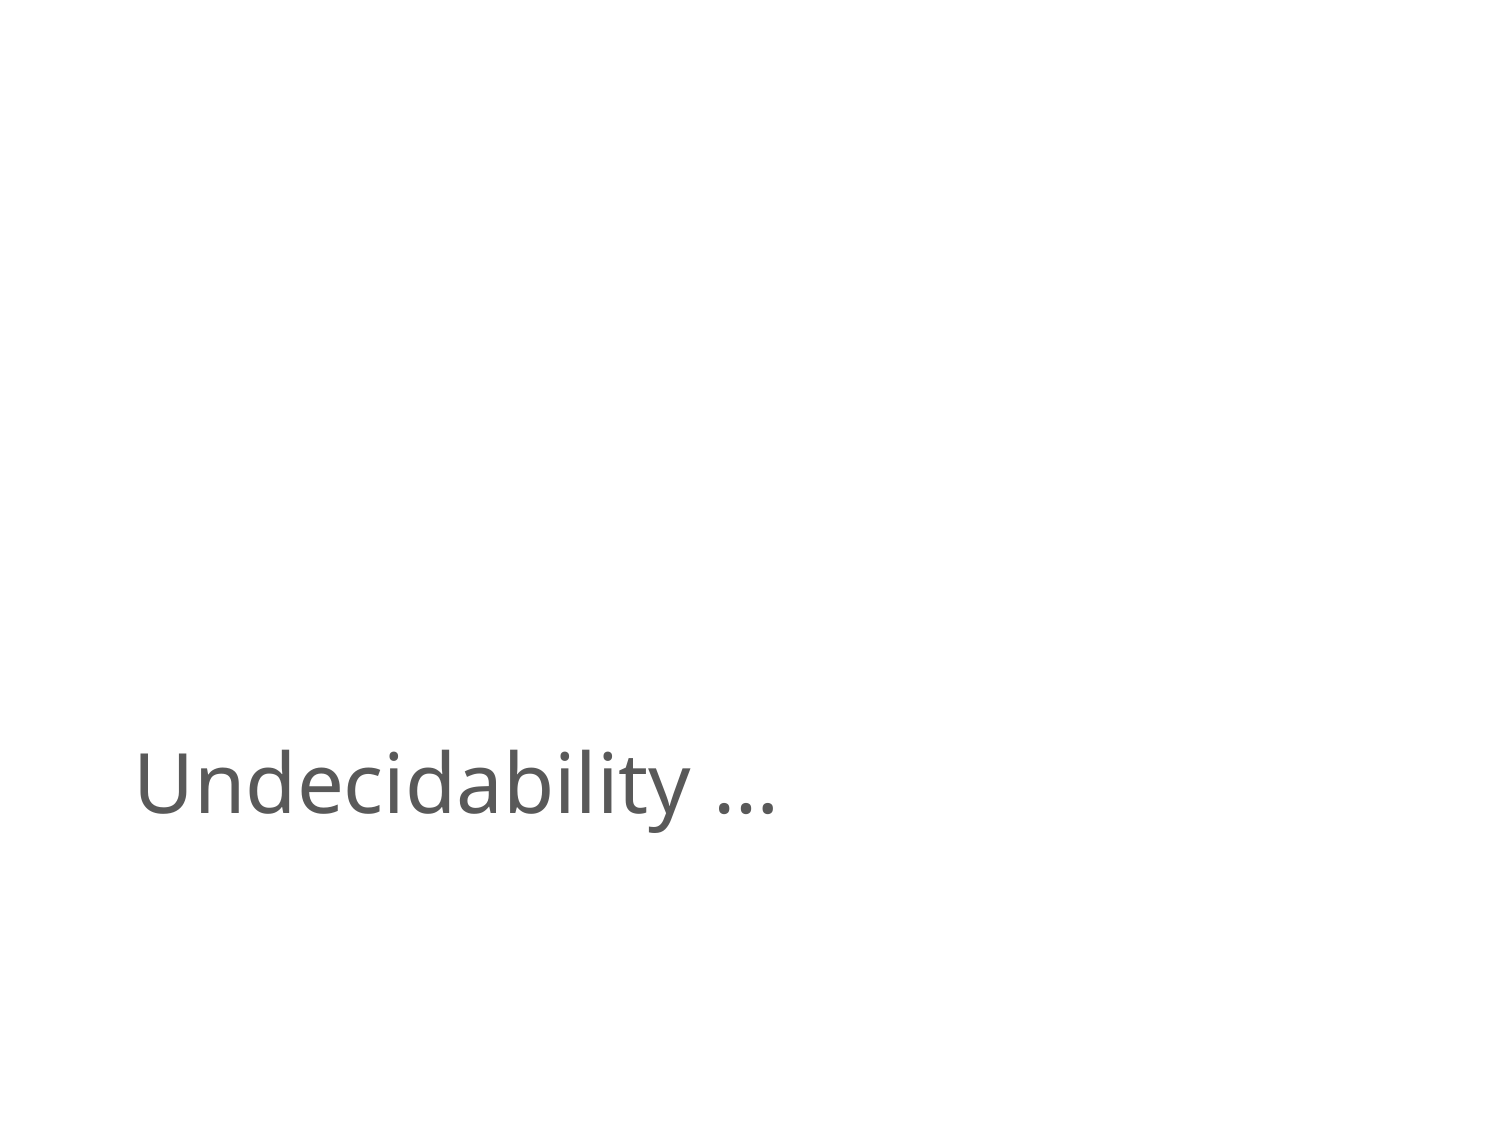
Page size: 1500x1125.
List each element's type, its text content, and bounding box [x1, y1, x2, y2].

title Undecidability … [118, 722, 1394, 947]
